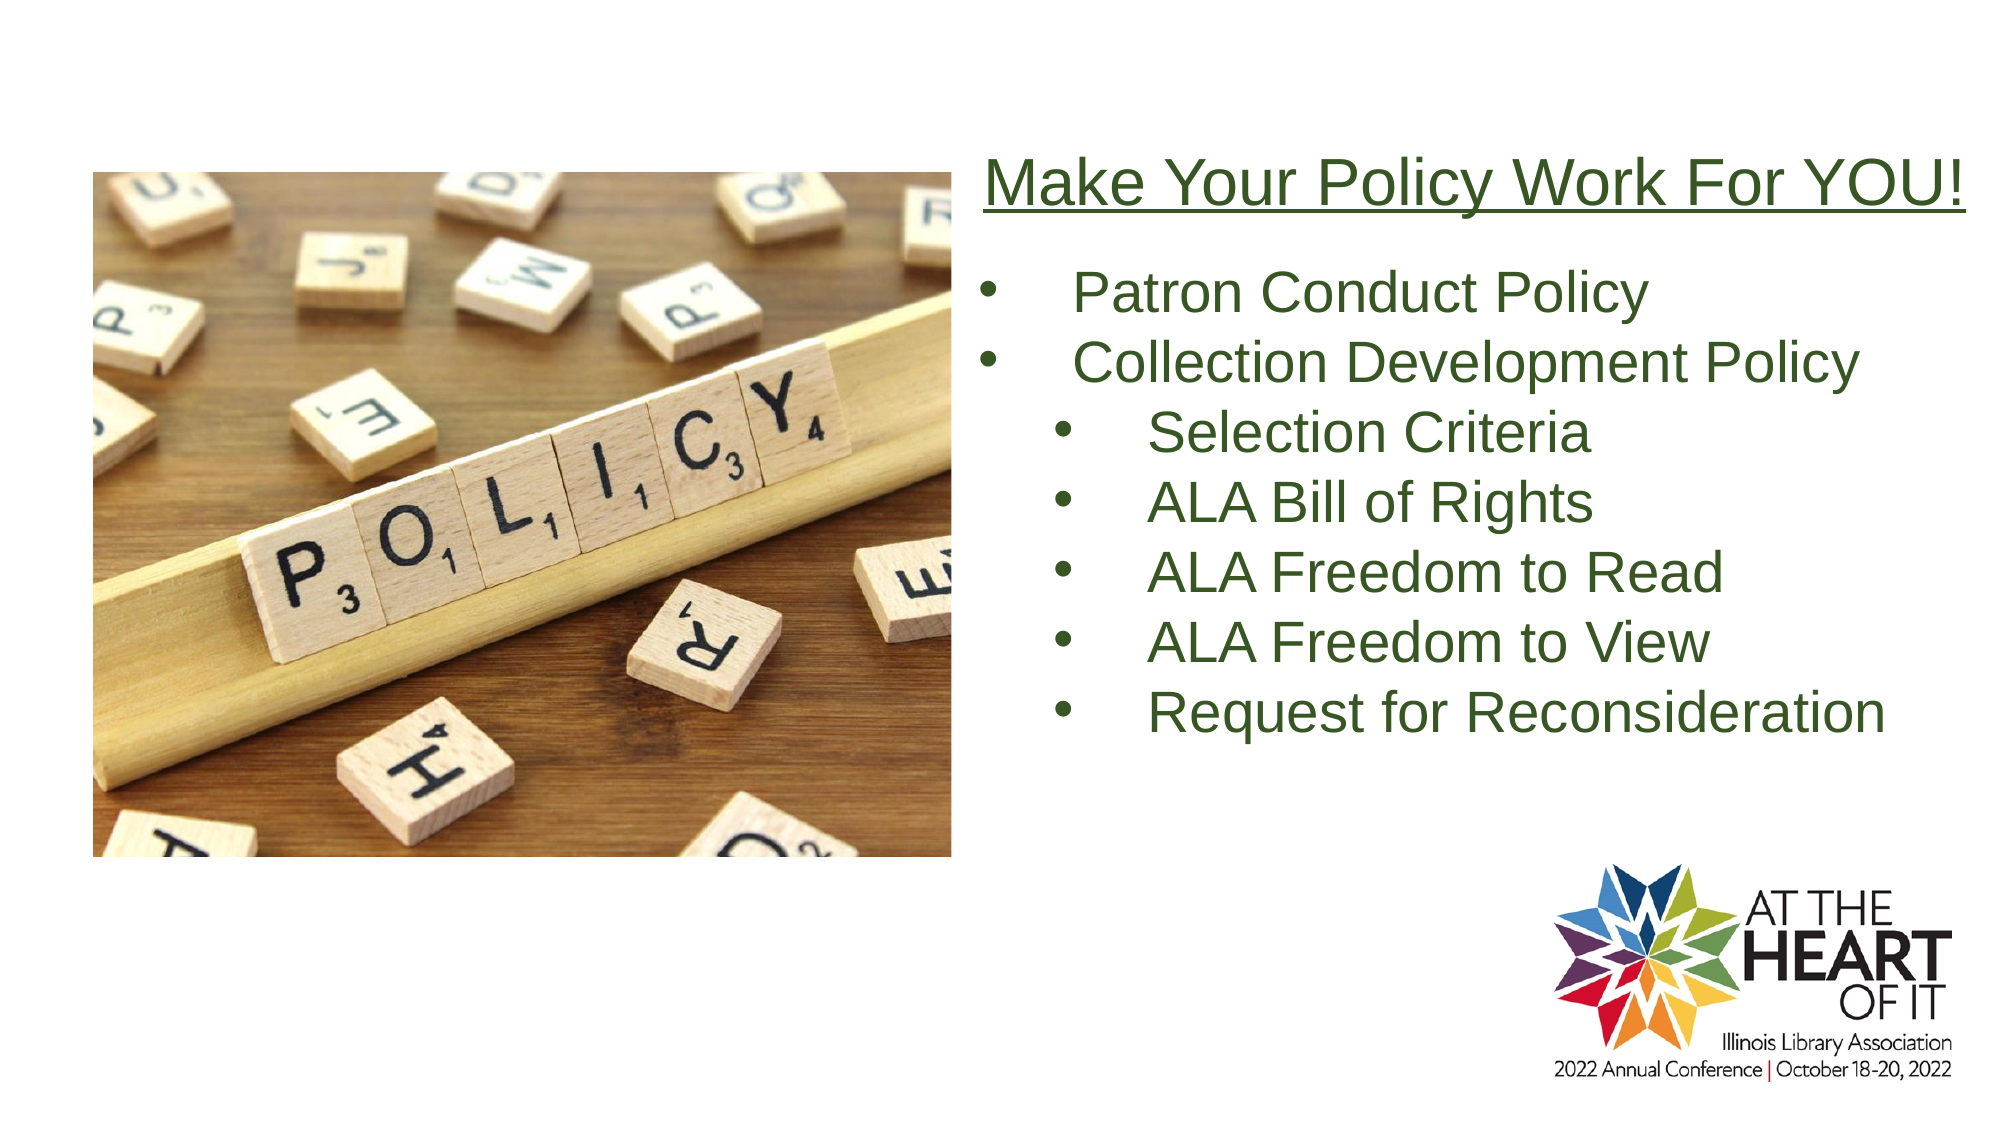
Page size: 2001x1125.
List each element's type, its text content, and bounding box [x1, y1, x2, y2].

picture [93, 172, 952, 857]
picture [1528, 846, 1986, 1092]
text_box Make Your Policy Work For YOU! Patron Conduct Policy Collection Development Policy Selection Criteria ALA Bill of Rights ALA Freedom to Read ALA Freedom to View Request for Reconsideration [964, 131, 1986, 822]
